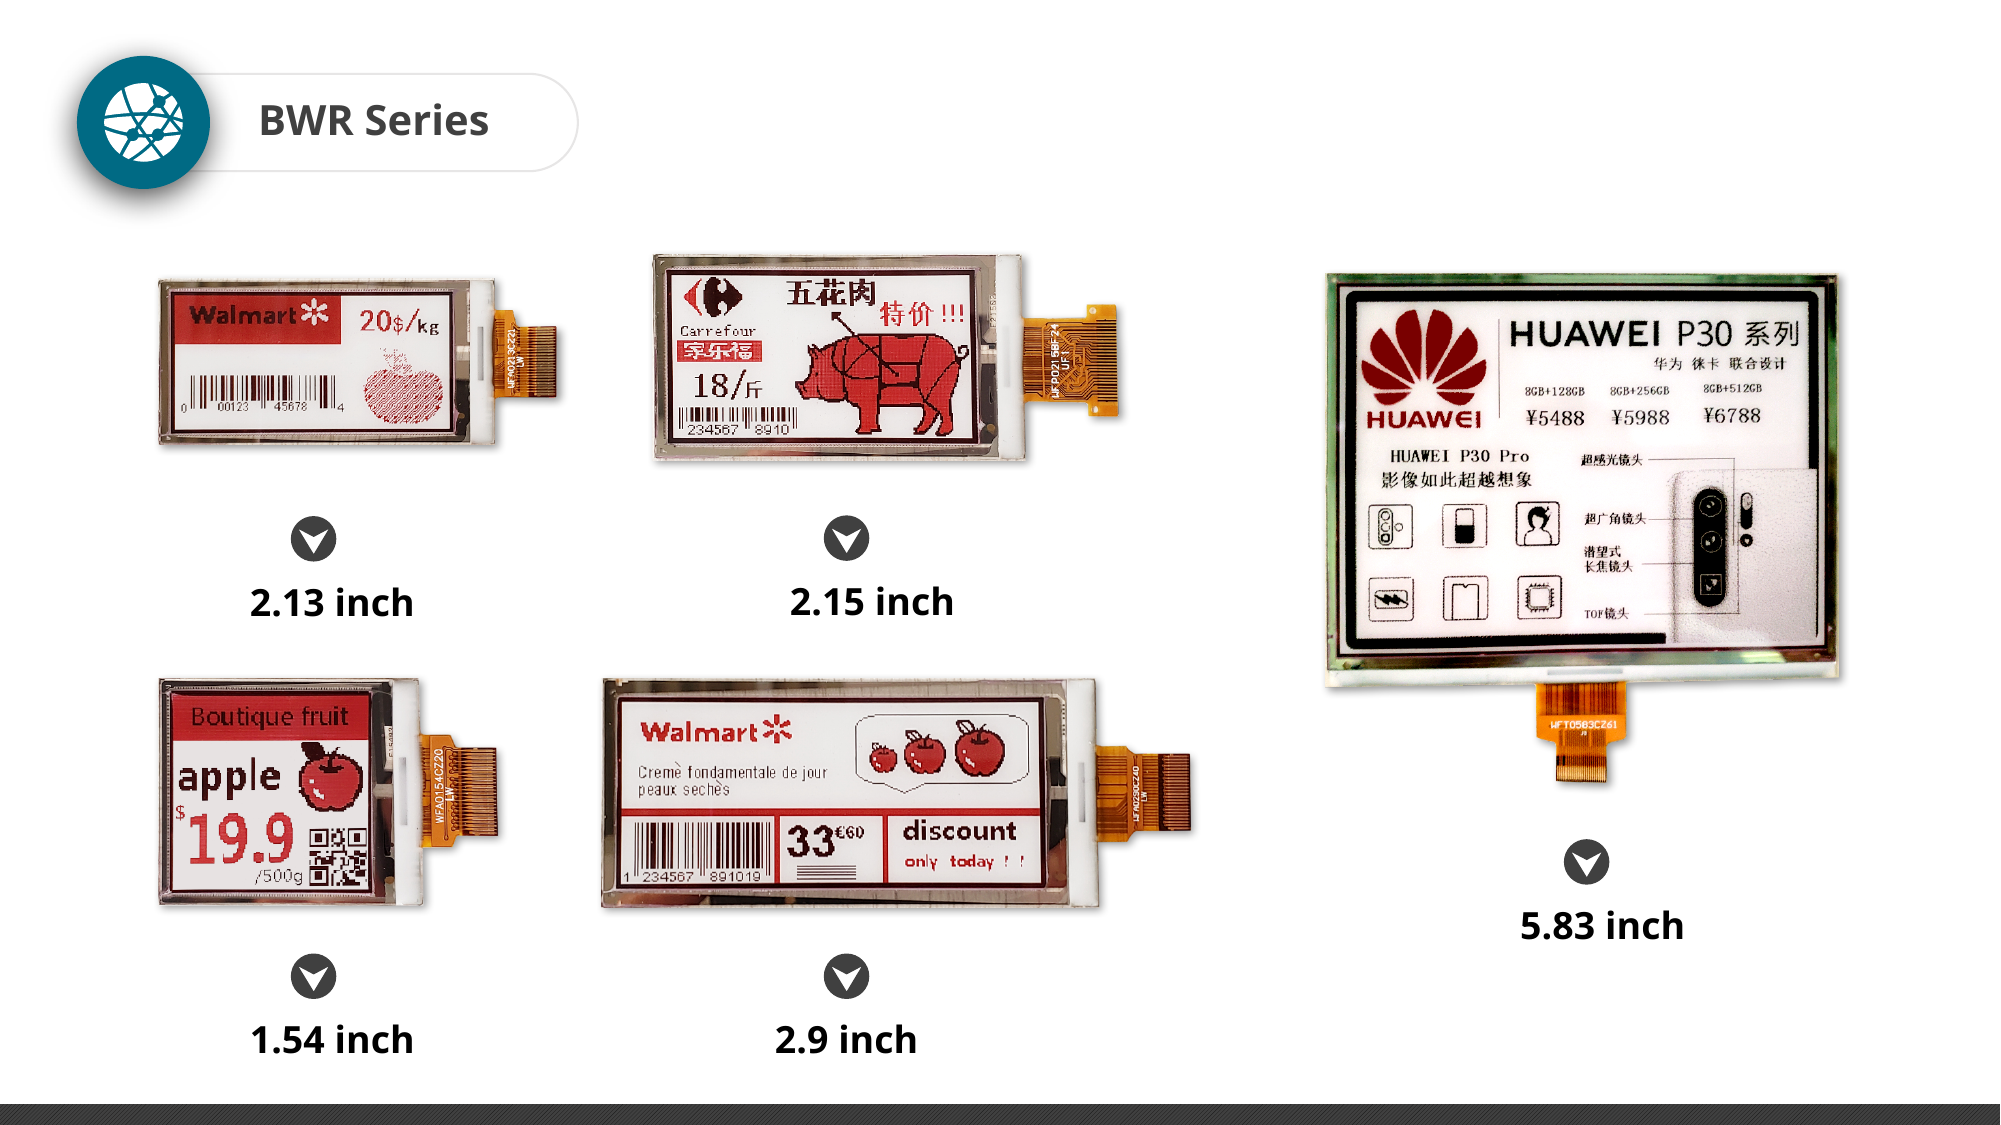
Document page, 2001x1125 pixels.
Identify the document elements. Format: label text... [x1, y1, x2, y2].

picture [601, 678, 1204, 908]
picture [652, 254, 1121, 461]
text_box [289, 515, 338, 562]
text_box 1.54 inch [224, 999, 441, 1069]
text_box 2.9 inch [757, 999, 936, 1069]
text_box [822, 514, 871, 561]
text_box 2.13 inch [224, 562, 441, 631]
text_box [1562, 838, 1611, 885]
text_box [76, 55, 581, 189]
text_box 2.15 inch [757, 561, 988, 631]
text_box [822, 952, 871, 999]
picture [1325, 273, 1839, 785]
picture [157, 678, 501, 907]
text_box 5.83 inch [1497, 885, 1708, 955]
picture [157, 278, 578, 445]
text_box [289, 952, 338, 999]
